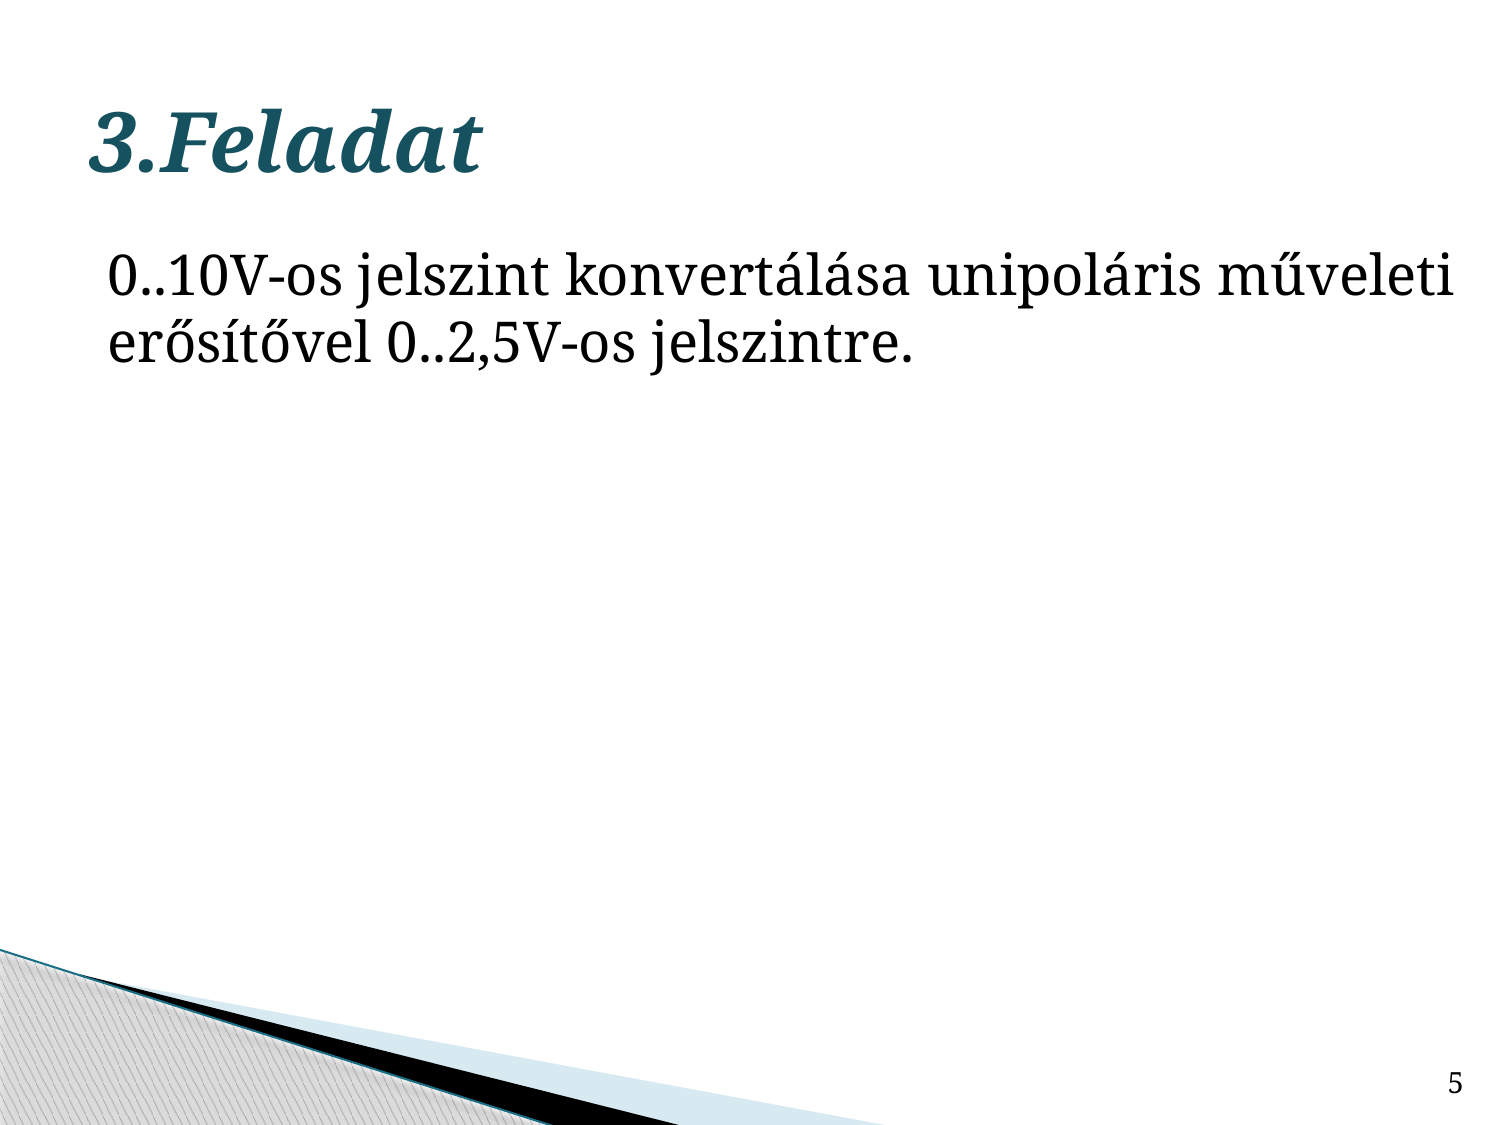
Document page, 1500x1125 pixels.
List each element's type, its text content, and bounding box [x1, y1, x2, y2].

list 0..10V-os jelszint konvertálása unipoláris műveleti erősítővel 0..2,5V-os jelszintre. [75, 231, 1471, 1005]
title 3.Feladat [75, 45, 1425, 233]
slide_number 5 [1399, 1051, 1479, 1112]
